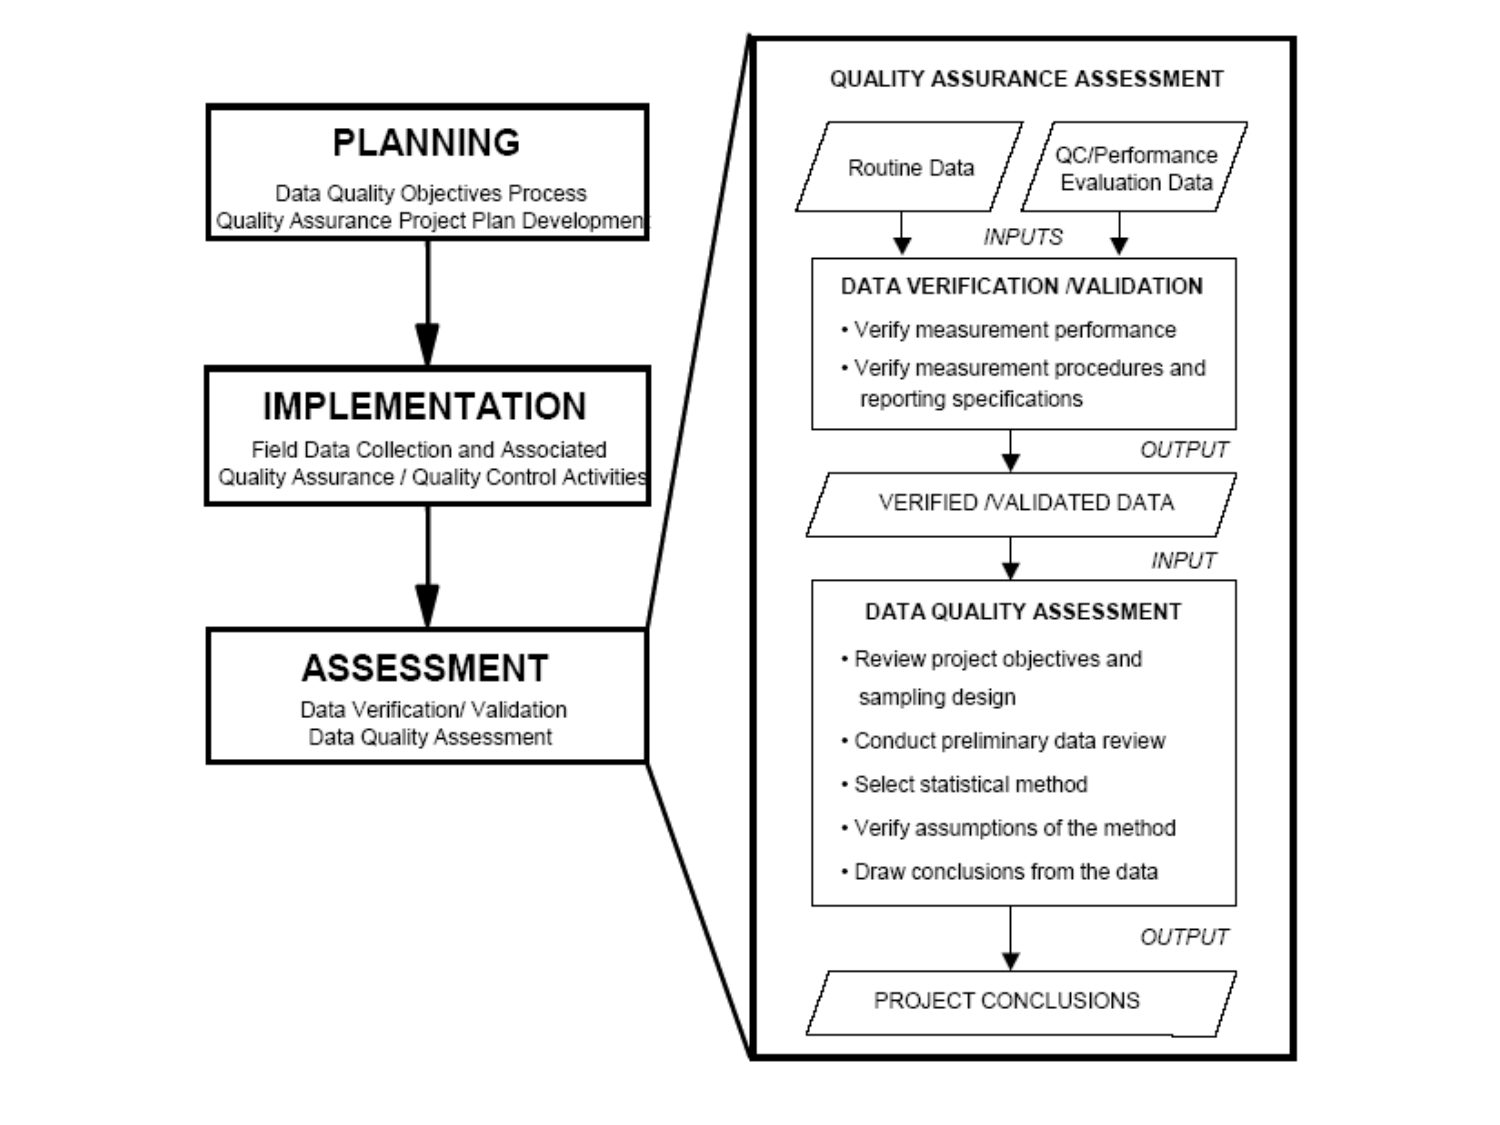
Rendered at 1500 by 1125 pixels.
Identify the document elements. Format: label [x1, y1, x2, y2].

list [181, 15, 1319, 1075]
